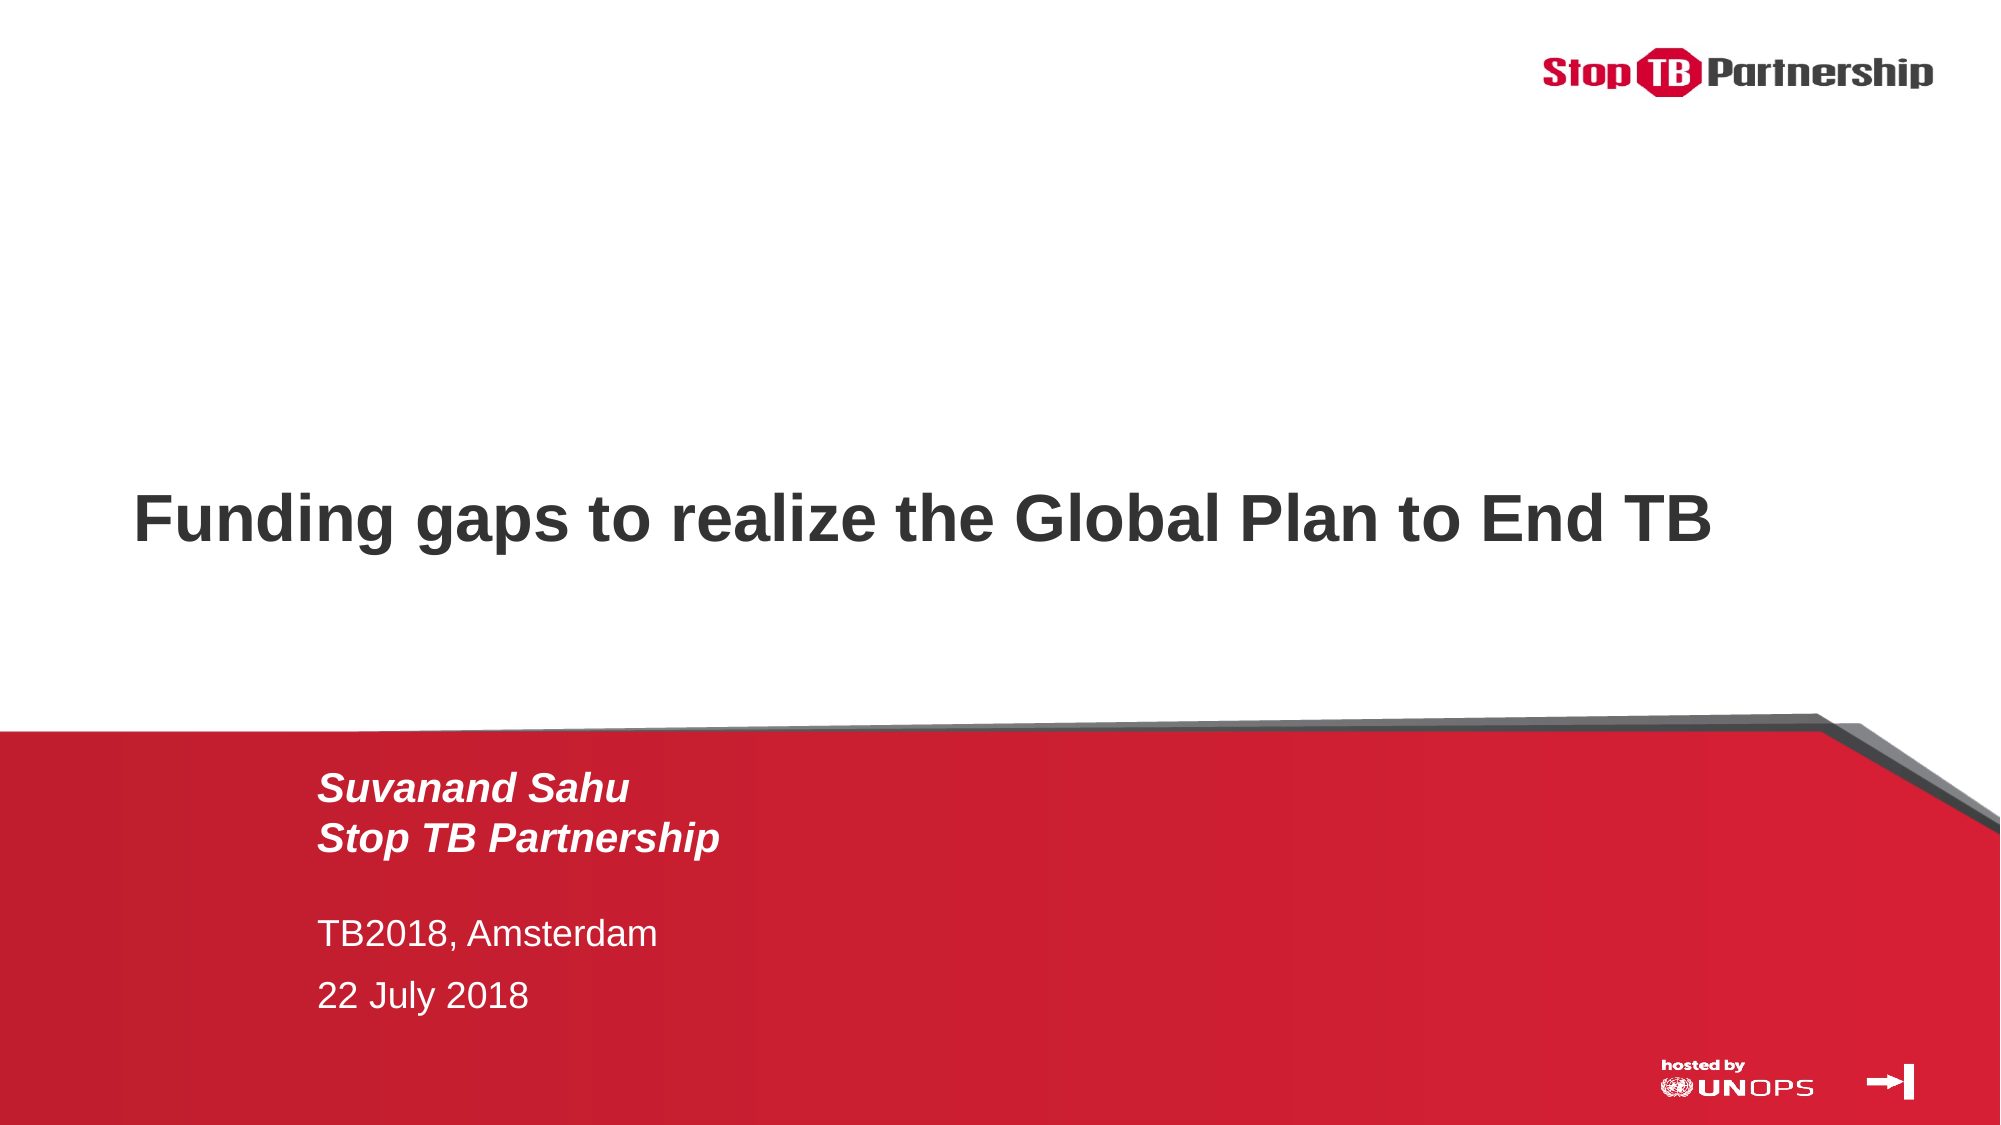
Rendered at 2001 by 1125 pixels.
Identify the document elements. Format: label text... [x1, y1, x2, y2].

list Suvanand Sahu Stop TB Partnership [302, 753, 1162, 809]
picture [1538, 44, 1937, 100]
picture [0, 706, 2000, 1125]
list TB2018, Amsterdam 22 July 2018 [302, 906, 1162, 953]
subtitle Funding gaps to realize the Global Plan to End TB [119, 229, 1879, 564]
